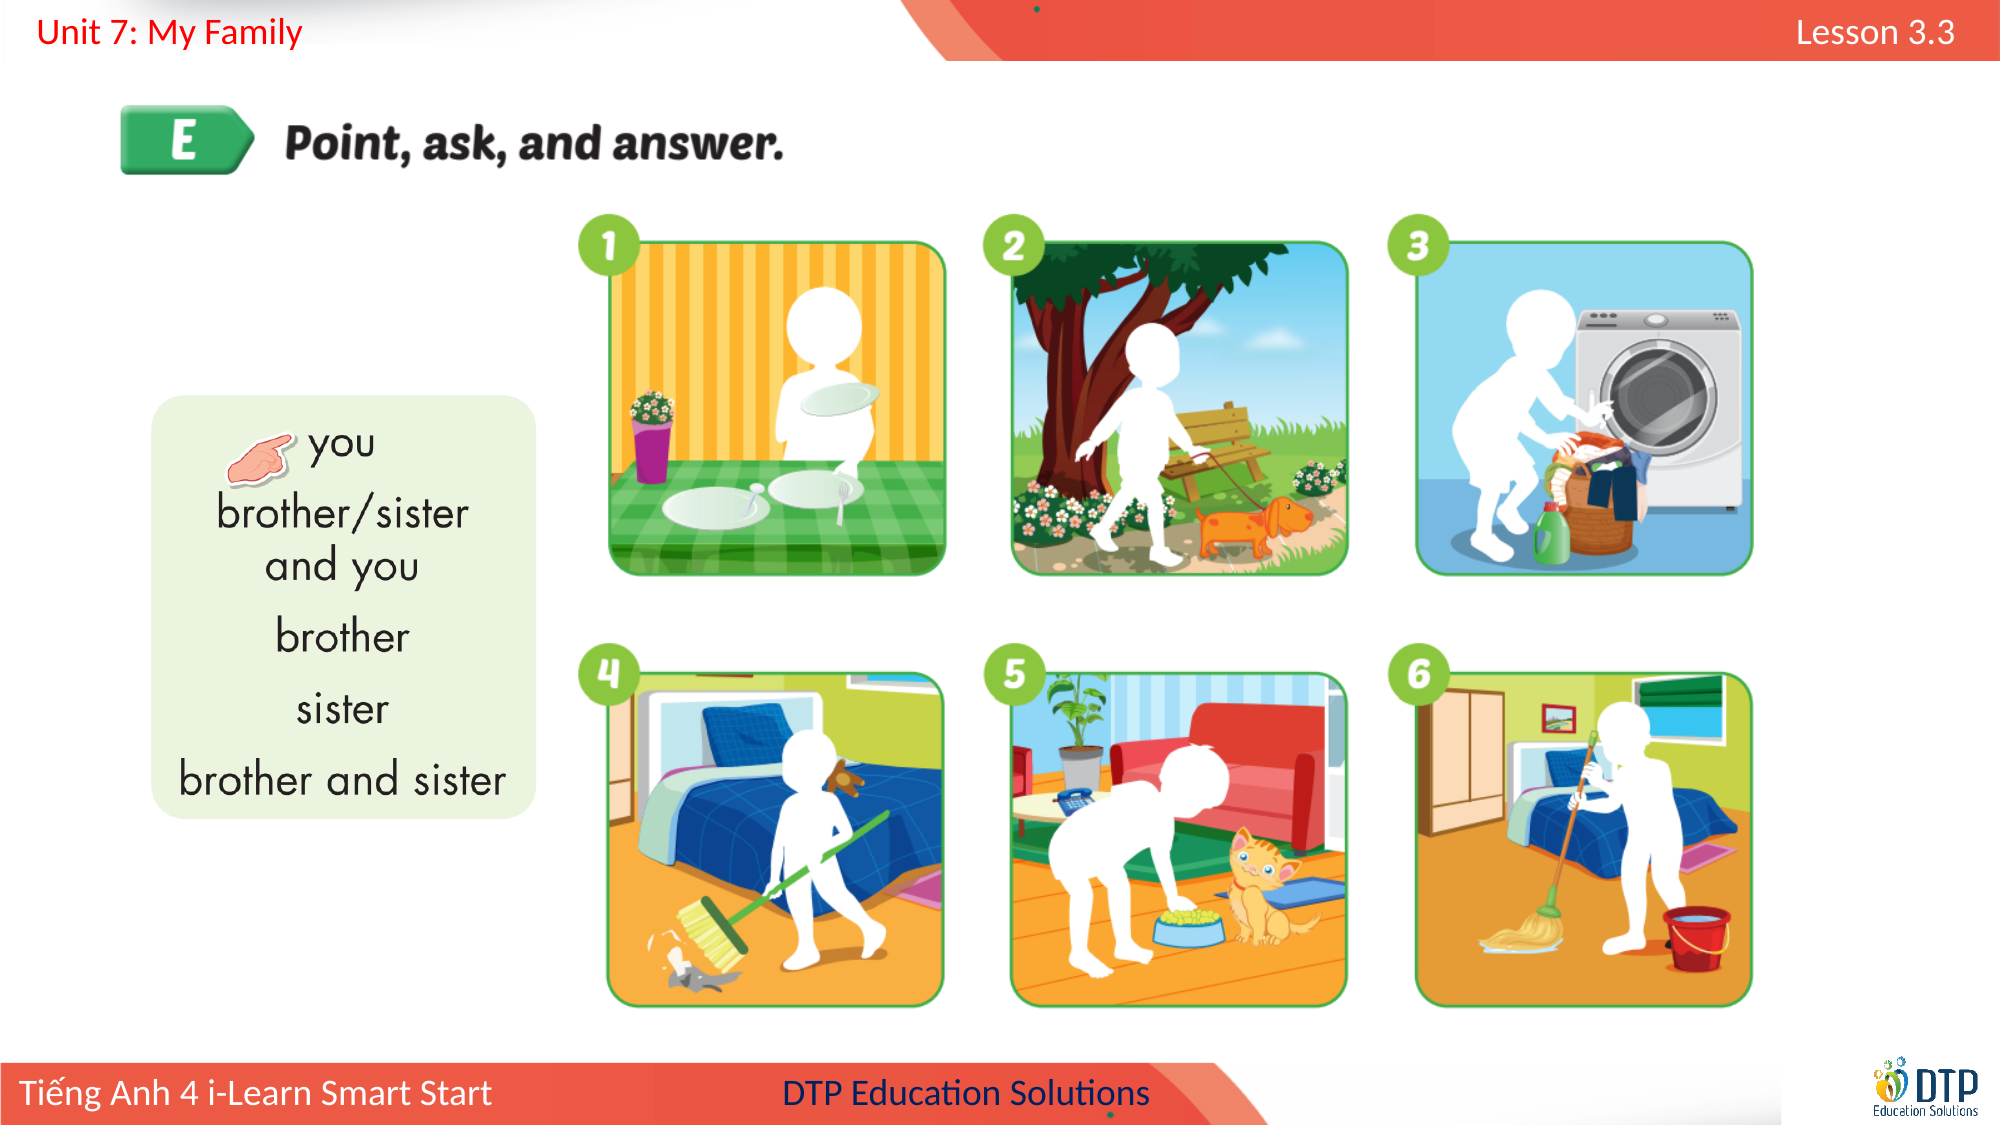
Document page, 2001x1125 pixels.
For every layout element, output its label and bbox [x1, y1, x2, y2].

picture [1869, 1023, 1982, 1125]
picture [102, 90, 1819, 1030]
picture [4, 0, 2000, 61]
picture [2, 1063, 1782, 1125]
